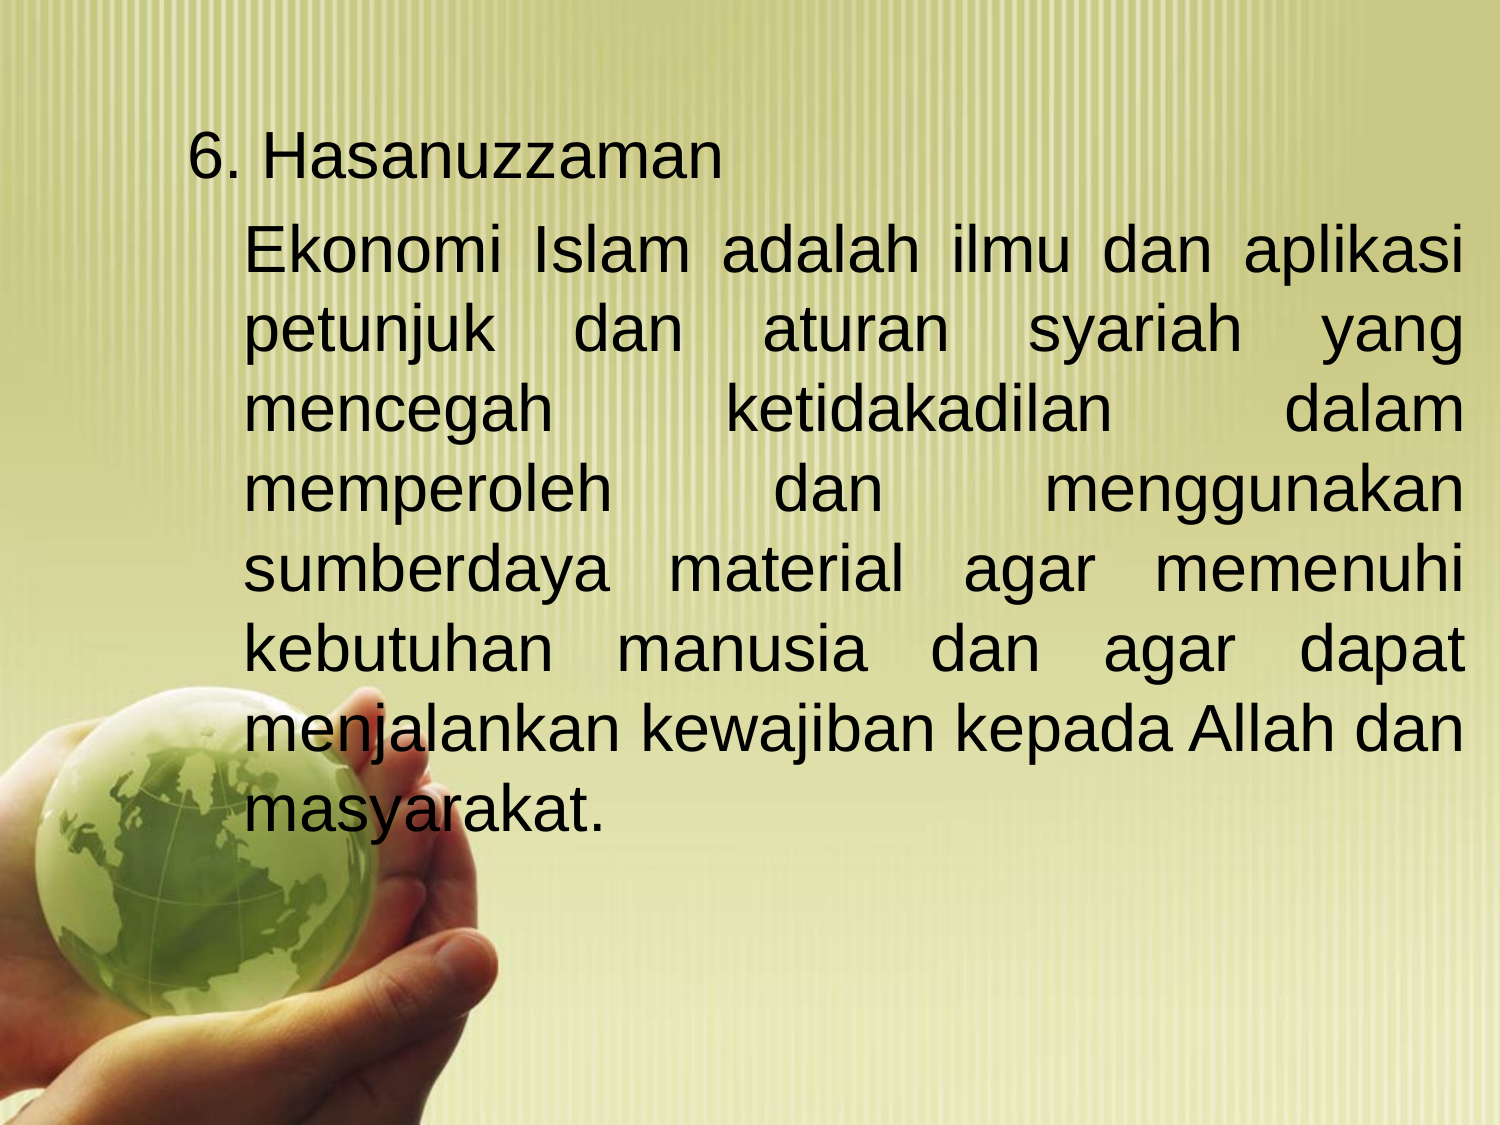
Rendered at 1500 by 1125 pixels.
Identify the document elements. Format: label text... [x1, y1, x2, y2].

picture [0, 0, 1500, 1125]
list 6. Hasanuzzaman Ekonomi Islam adalah ilmu dan aplikasi petunjuk dan aturan syariah yang mencegah ketidakadilan dalam memperoleh dan menggunakan sumberdaya material agar memenuhi kebutuhan manusia dan agar dapat menjalankan kewajiban kepada Allah dan masyarakat. [172, 104, 1482, 1006]
